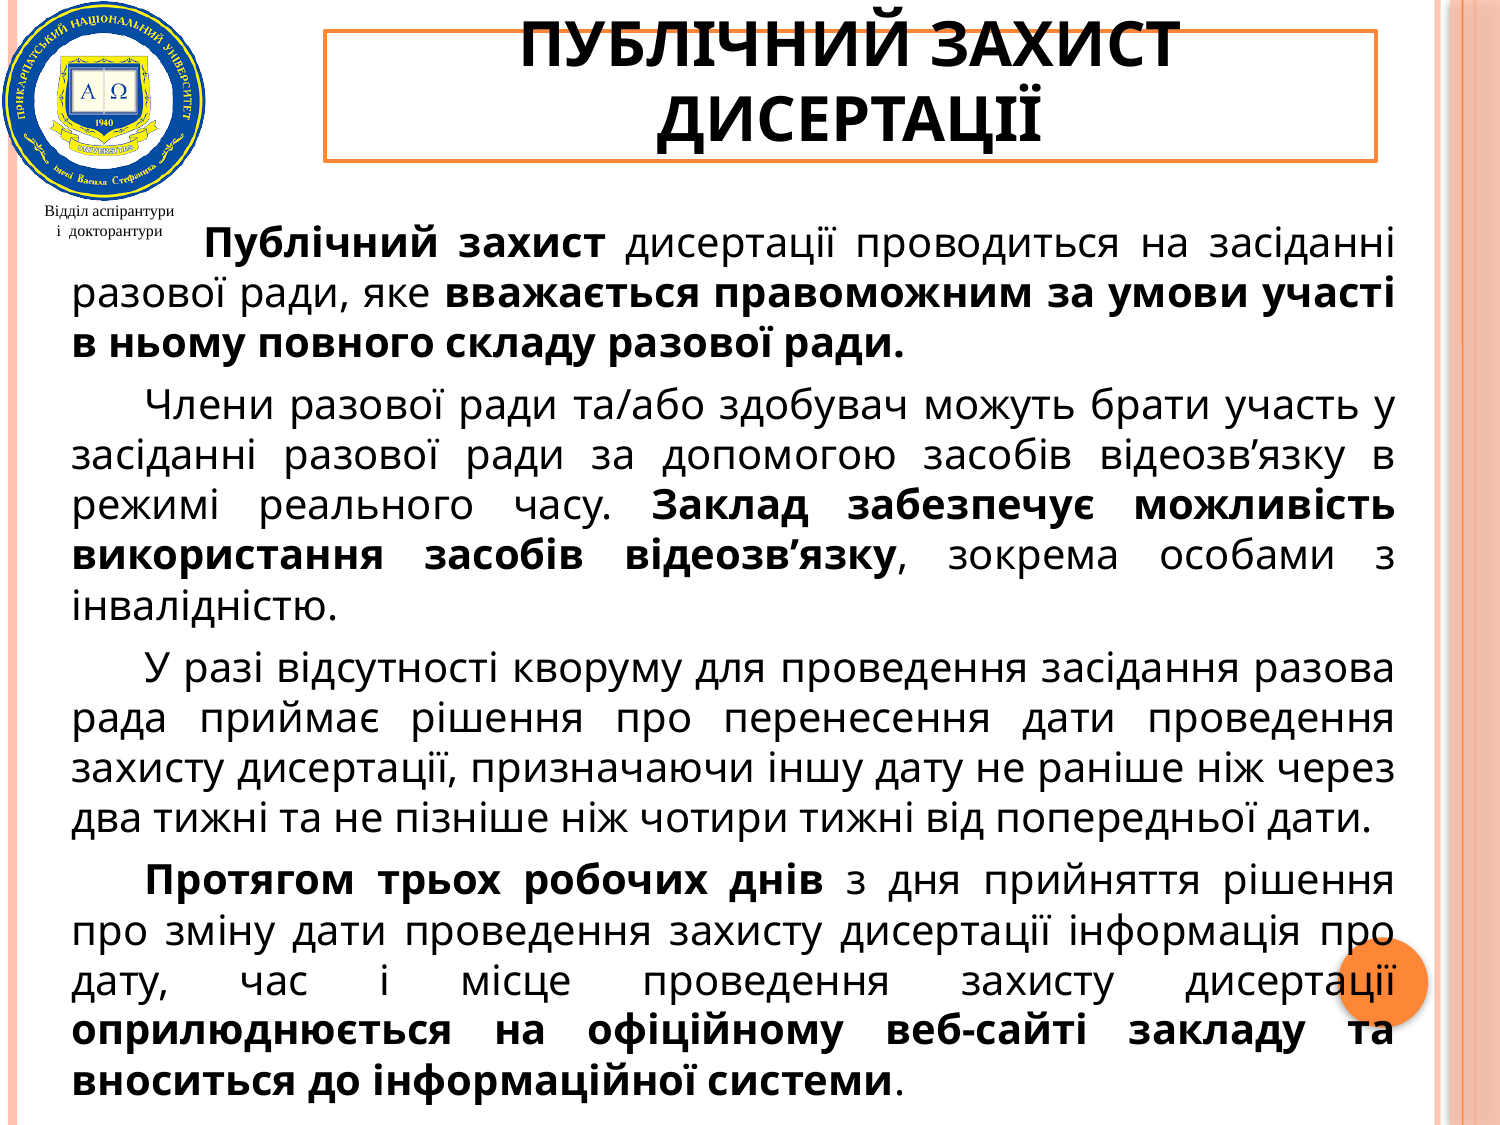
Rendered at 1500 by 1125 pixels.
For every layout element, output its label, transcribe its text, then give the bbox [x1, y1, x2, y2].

list Публічний захист дисертації проводиться на засіданні разової ради, яке вважається правоможним за умови участі в ньому повного складу разової ради. Члени разової ради та/або здобувач можуть брати участь у засіданні разової ради за допомогою засобів відеозв’язку в режимі реального часу. Заклад забезпечує можливість використання засобів відеозв’язку, зокрема особами з інвалідністю. У разі відсутності кворуму для проведення засідання разова рада приймає рішення про перенесення дати проведення захисту дисертації, призначаючи іншу дату не раніше ніж через два тижні та не пізніше ніж чотири тижні від попередньої дати. Протягом трьох робочих днів з дня прийняття рішення про зміну дати проведення захисту дисертації інформація про дату, час і місце проведення захисту дисертації оприлюднюється на офіційному веб-сайті закладу та вноситься до інформаційної системи. [40, 207, 1412, 1125]
title Публічний захист дисертації [323, 29, 1378, 163]
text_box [0, 0, 207, 249]
